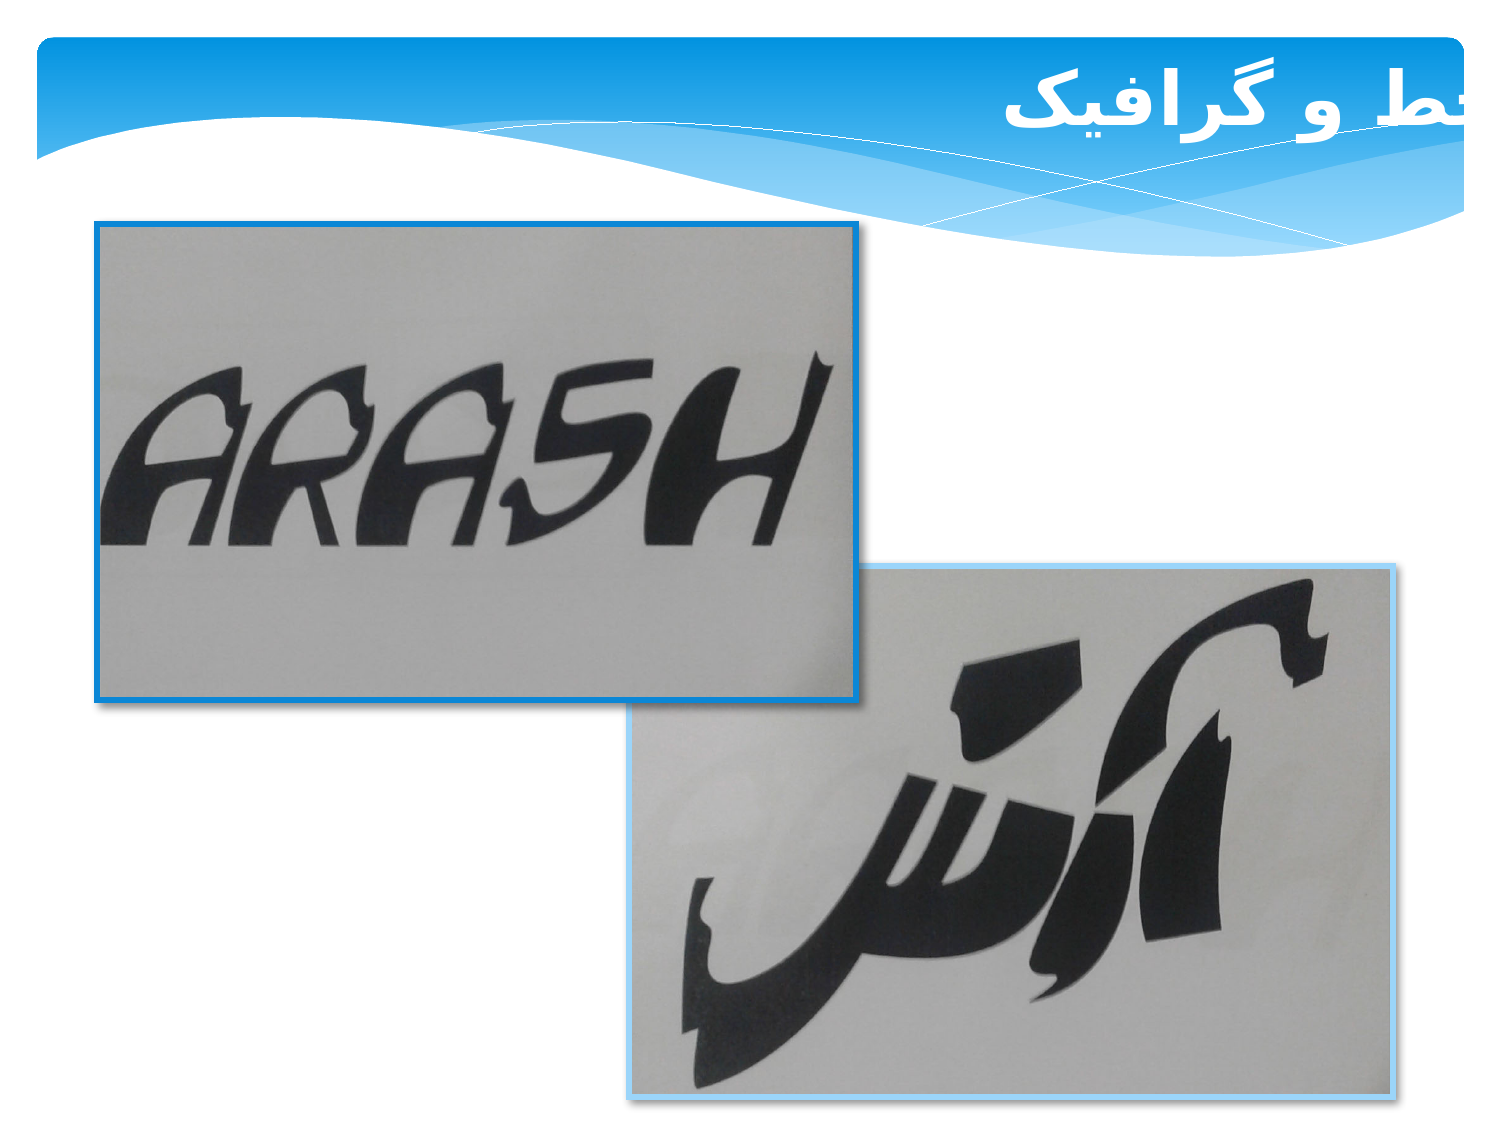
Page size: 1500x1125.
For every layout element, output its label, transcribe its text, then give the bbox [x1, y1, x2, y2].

picture [100, 226, 1390, 1094]
text_box خط و گرافیک [987, 42, 1500, 148]
